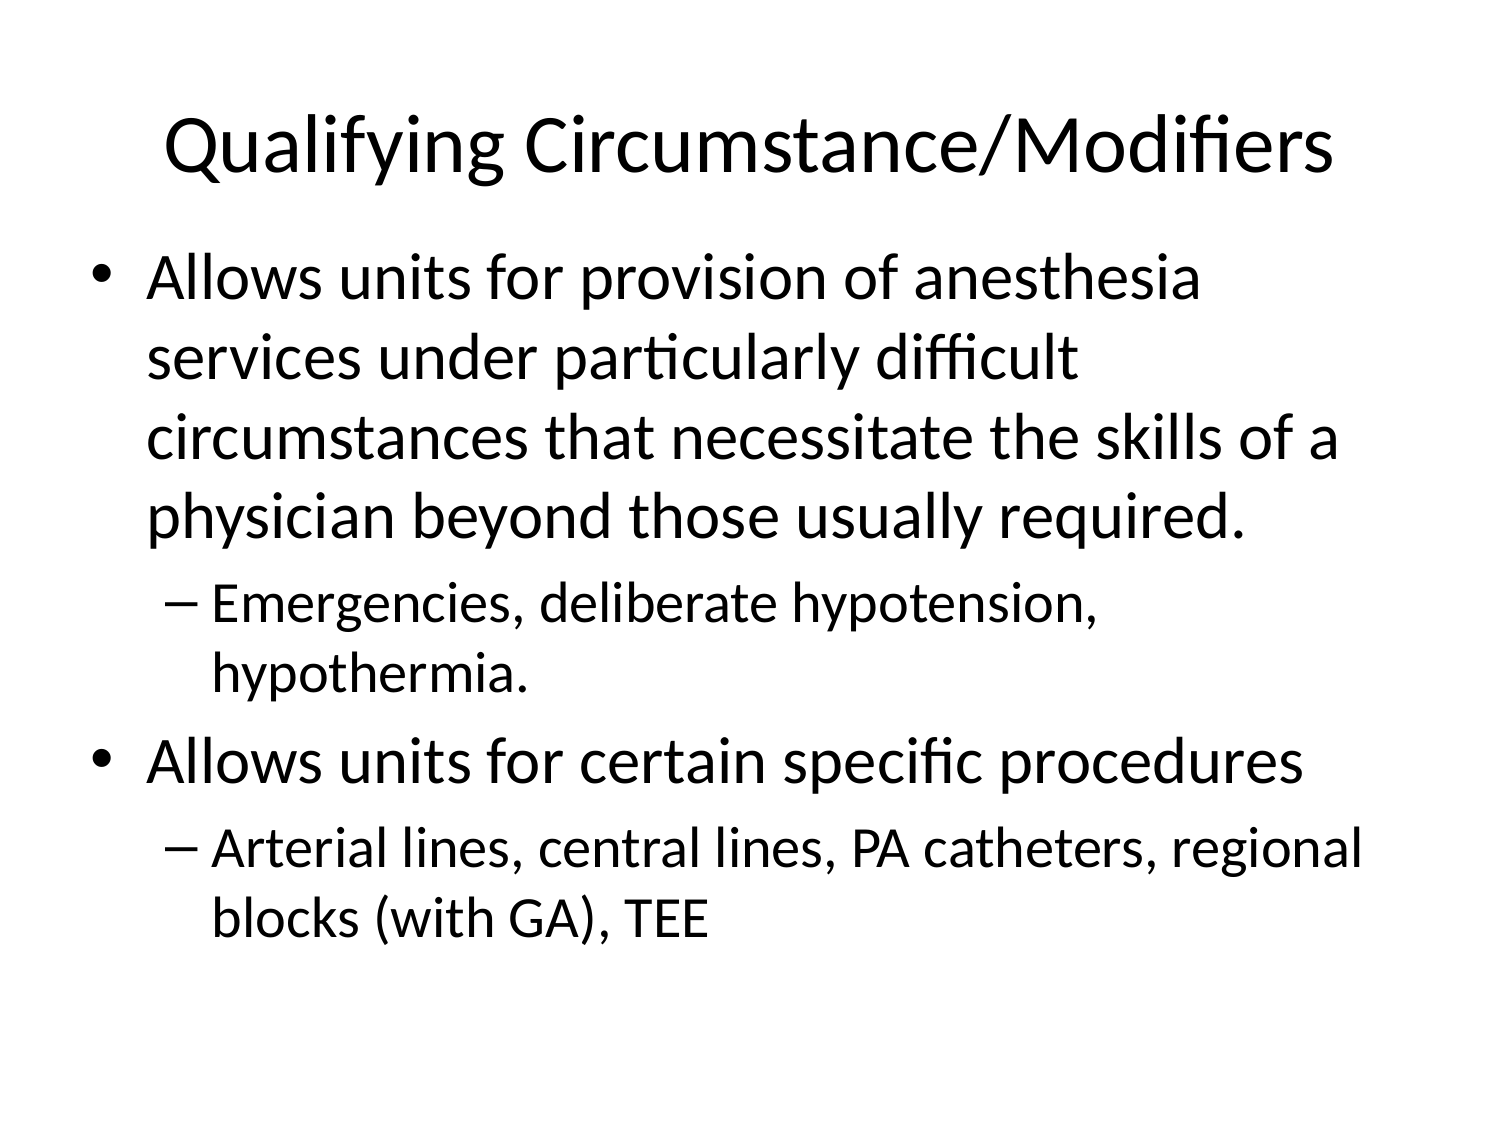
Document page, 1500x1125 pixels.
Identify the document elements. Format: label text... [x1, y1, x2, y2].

title Qualifying Circumstance/Modifiers [75, 45, 1425, 224]
list Allows units for provision of anesthesia services under particularly difficult circumstances that necessitate the skills of a physician beyond those usually required. Emergencies, deliberate hypotension, hypothermia. Allows units for certain specific procedures Arterial lines, central lines, PA catheters, regional blocks (with GA), TEE [75, 224, 1425, 1005]
